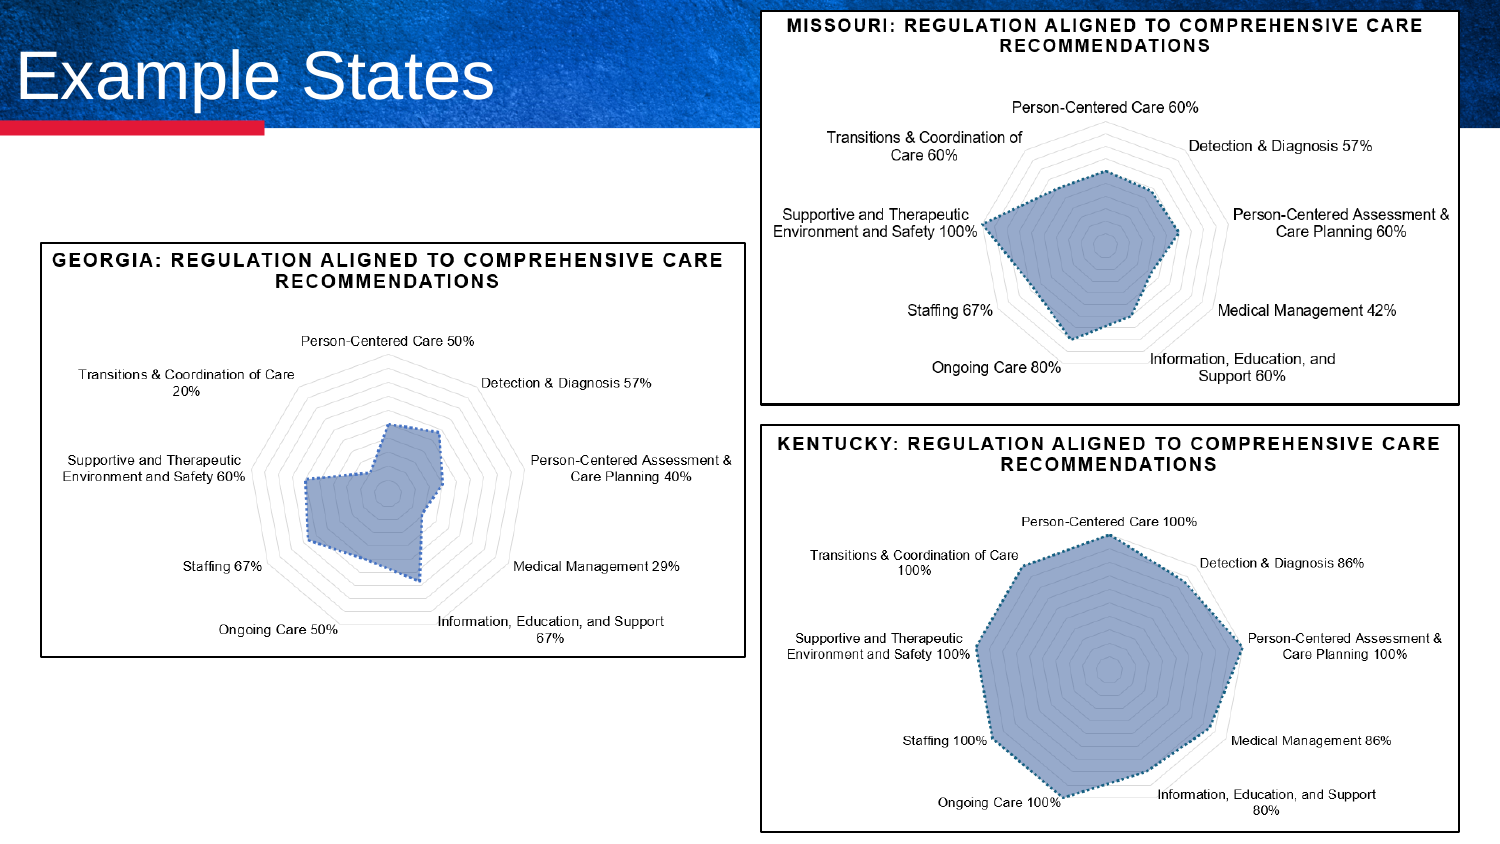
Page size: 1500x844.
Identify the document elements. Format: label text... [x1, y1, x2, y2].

title Example States [0, 0, 1294, 160]
picture [0, 0, 1500, 844]
picture [761, 12, 1459, 404]
